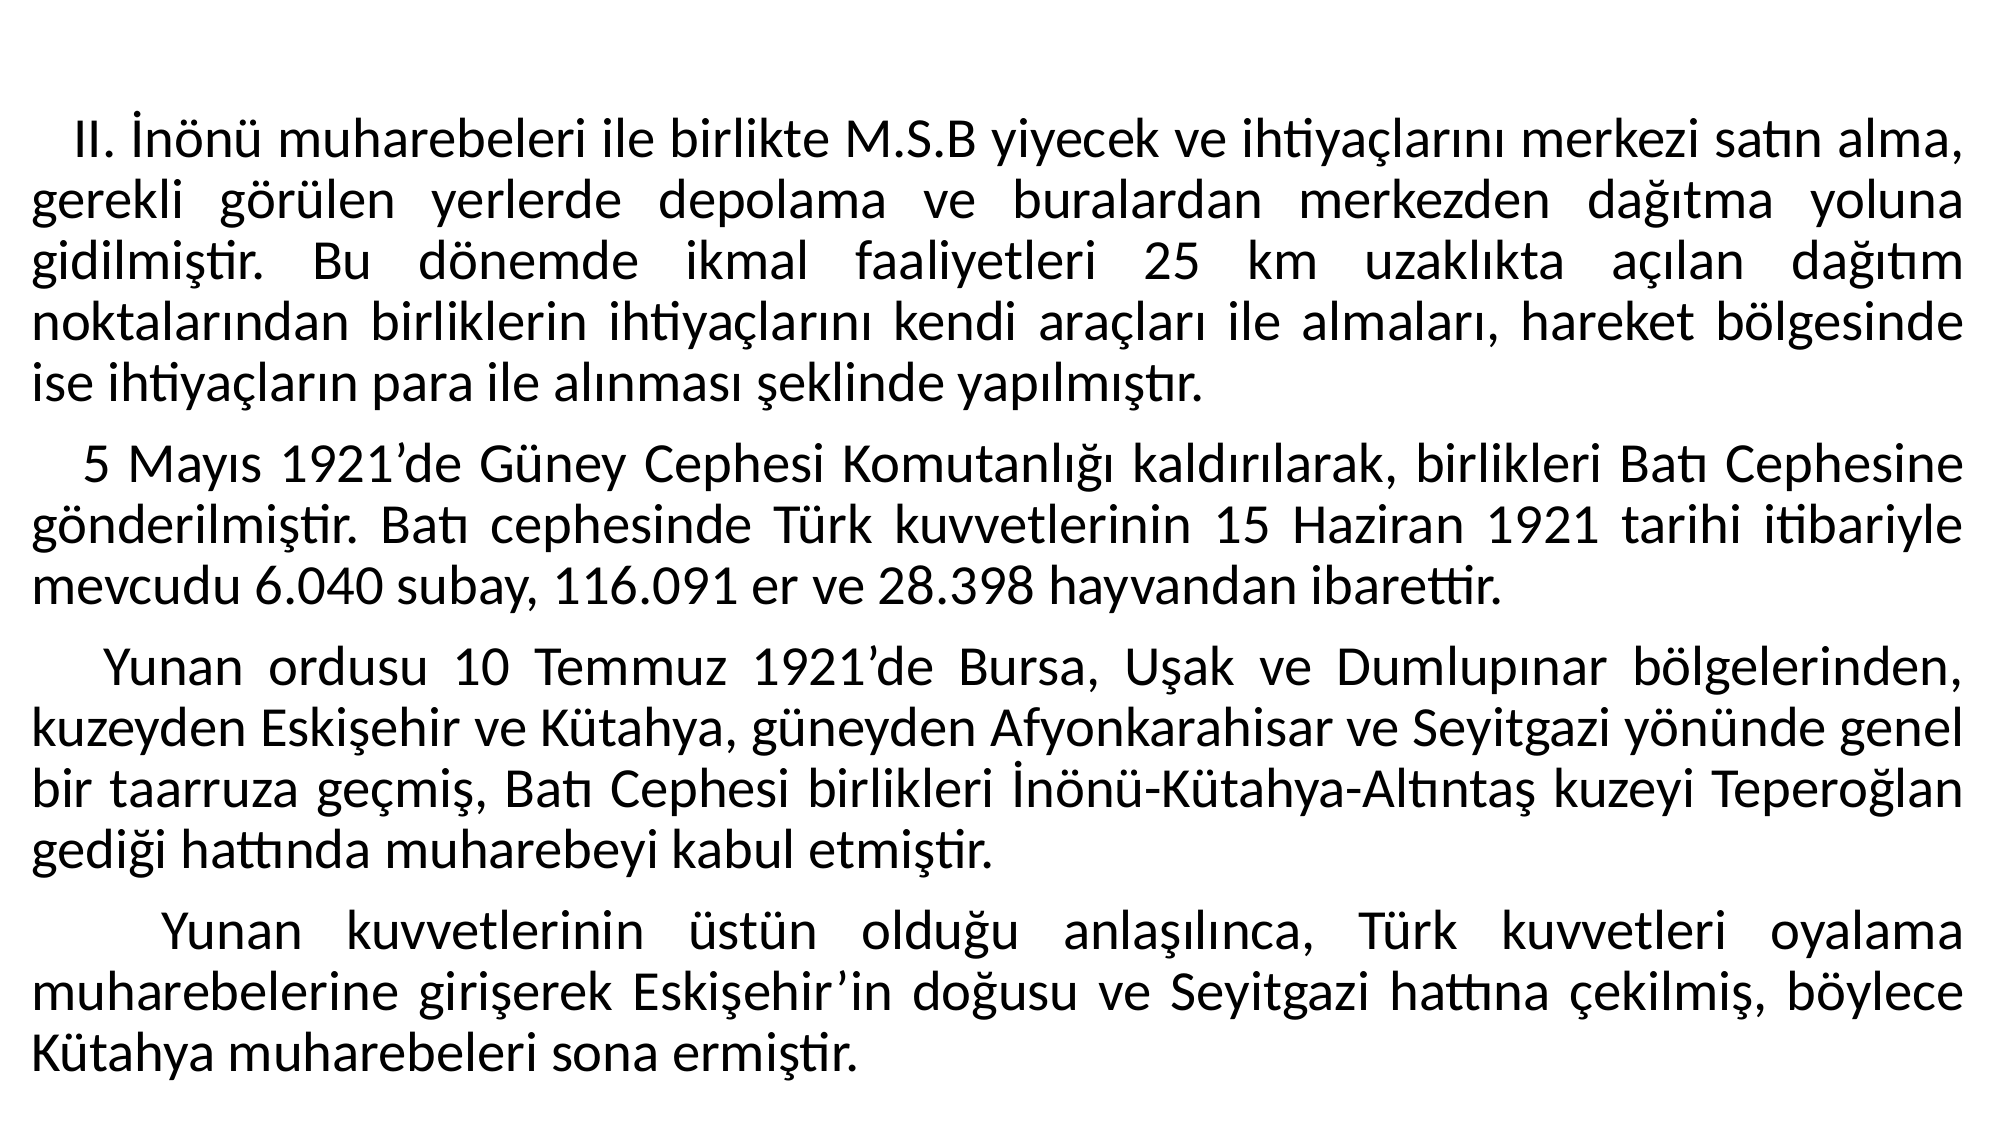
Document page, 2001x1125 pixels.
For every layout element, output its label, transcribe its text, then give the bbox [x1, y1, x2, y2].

list II. İnönü muharebeleri ile birlikte M.S.B yiyecek ve ihtiyaçlarını merkezi satın alma, gerekli görülen yerlerde depolama ve buralardan merkezden dağıtma yoluna gidilmiştir. Bu dönemde ikmal faaliyetleri 25 km uzaklıkta açılan dağıtım noktalarından birliklerin ihtiyaçlarını kendi araçları ile almaları, hareket bölgesinde ise ihtiyaçların para ile alınması şeklinde yapılmıştır. 5 Mayıs 1921’de Güney Cephesi Komutanlığı kaldırılarak, birlikleri Batı Cephesine gönderilmiştir. Batı cephesinde Türk kuvvetlerinin 15 Haziran 1921 tarihi itibariyle mevcudu 6.040 subay, 116.091 er ve 28.398 hayvandan ibarettir. Yunan ordusu 10 Temmuz 1921’de Bursa, Uşak ve Dumlupınar bölgelerinden, kuzeyden Eskişehir ve Kütahya, güneyden Afyonkarahisar ve Seyitgazi yönünde genel bir taarruza geçmiş, Batı Cephesi birlikleri İnönü-Kütahya-Altıntaş kuzeyi Teperoğlan gediği hattında muharebeyi kabul etmiştir. Yunan kuvvetlerinin üstün olduğu anlaşılınca, Türk kuvvetleri oyalama muharebelerine girişerek Eskişehir’in doğusu ve Seyitgazi hattına çekilmiş, böylece Kütahya muharebeleri sona ermiştir. [16, 101, 1980, 1095]
